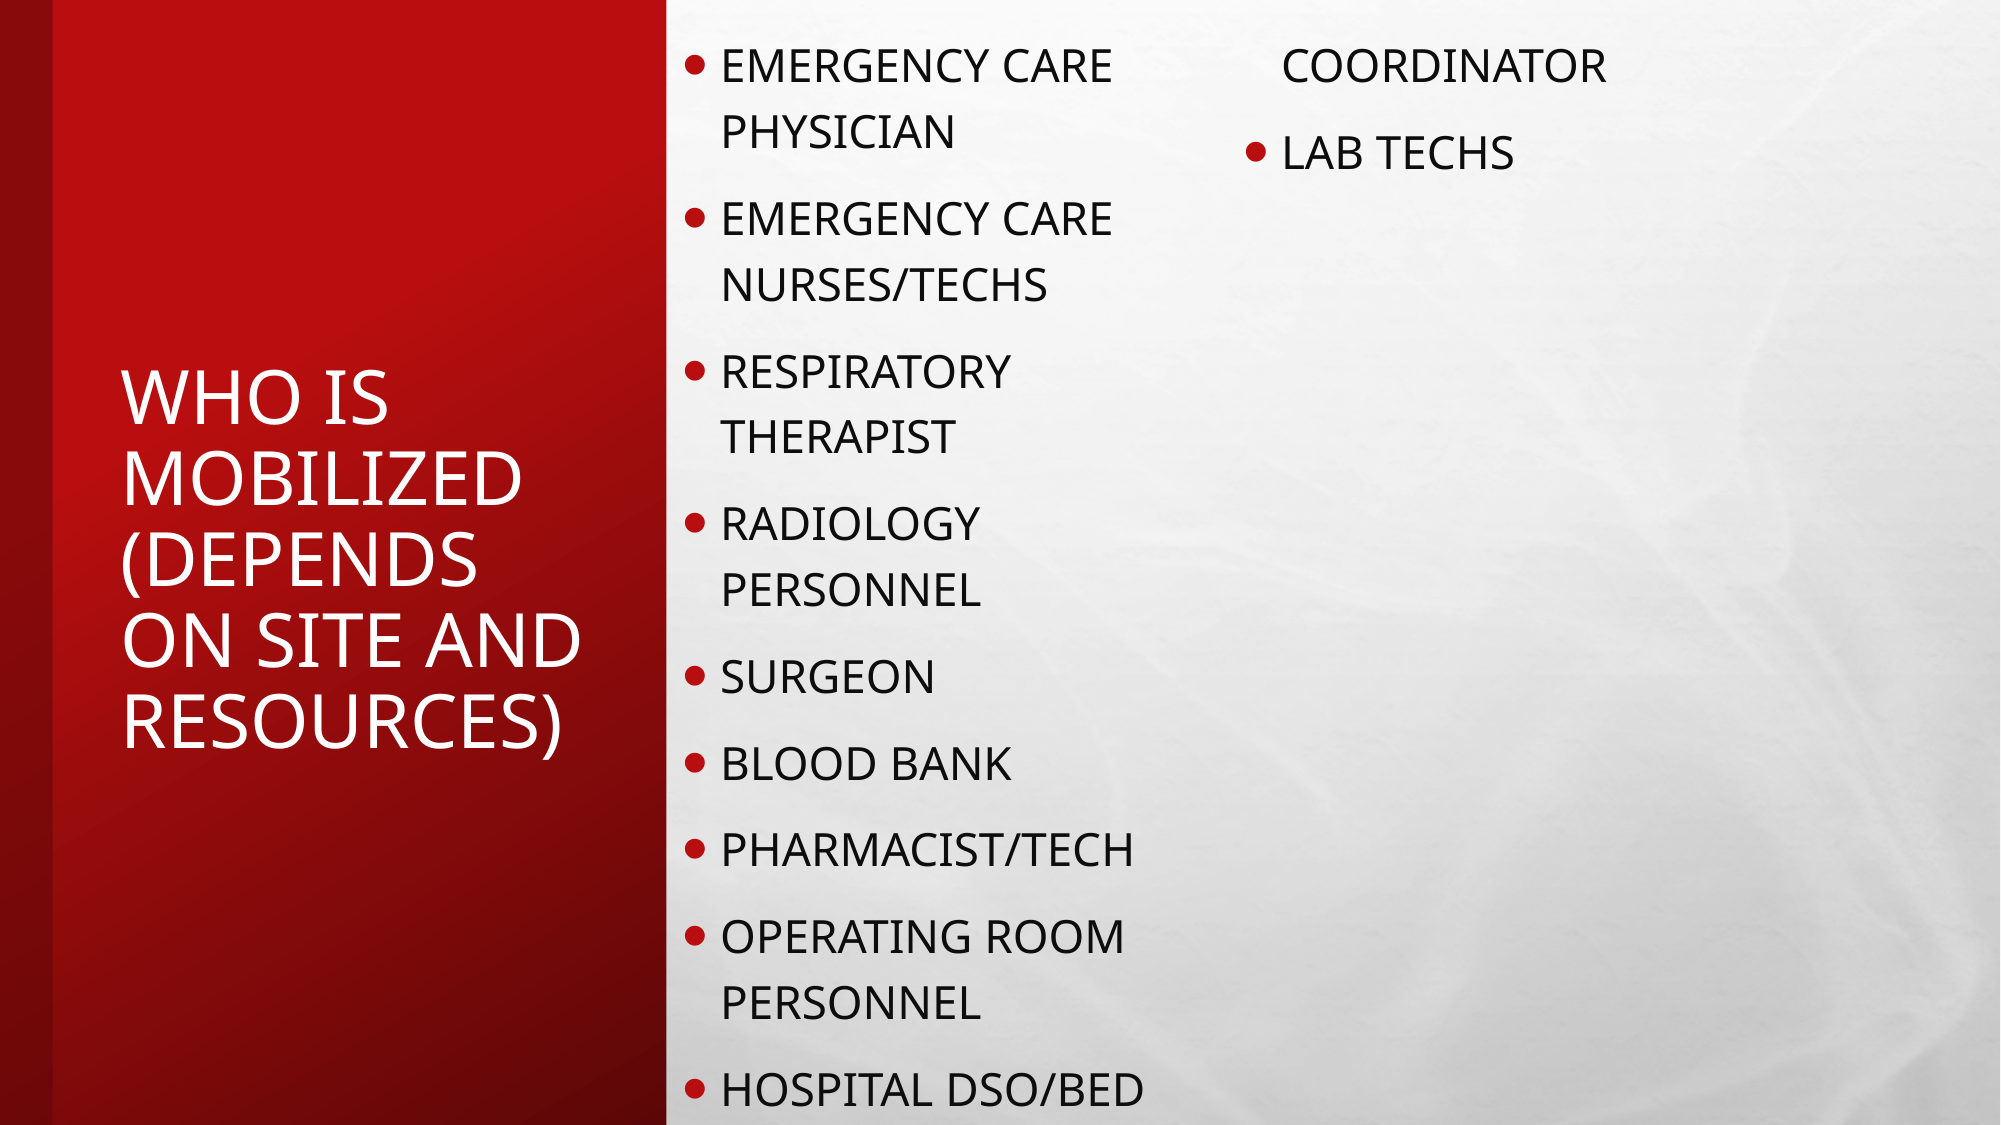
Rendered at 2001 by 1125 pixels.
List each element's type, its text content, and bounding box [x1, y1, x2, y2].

text_box [0, 0, 54, 1125]
text_box [665, 0, 2000, 1125]
text_box [54, 0, 665, 1125]
title Who is mobilized (depends on site and resources) [105, 201, 607, 924]
list Emergency care Physician Emergency care nurses/techs Respiratory therapist Radiology personnel Surgeon Blood bank Pharmacist/tech Operating room personnel Hospital DSO/bed coordinator Lab techs [667, 16, 1820, 1125]
